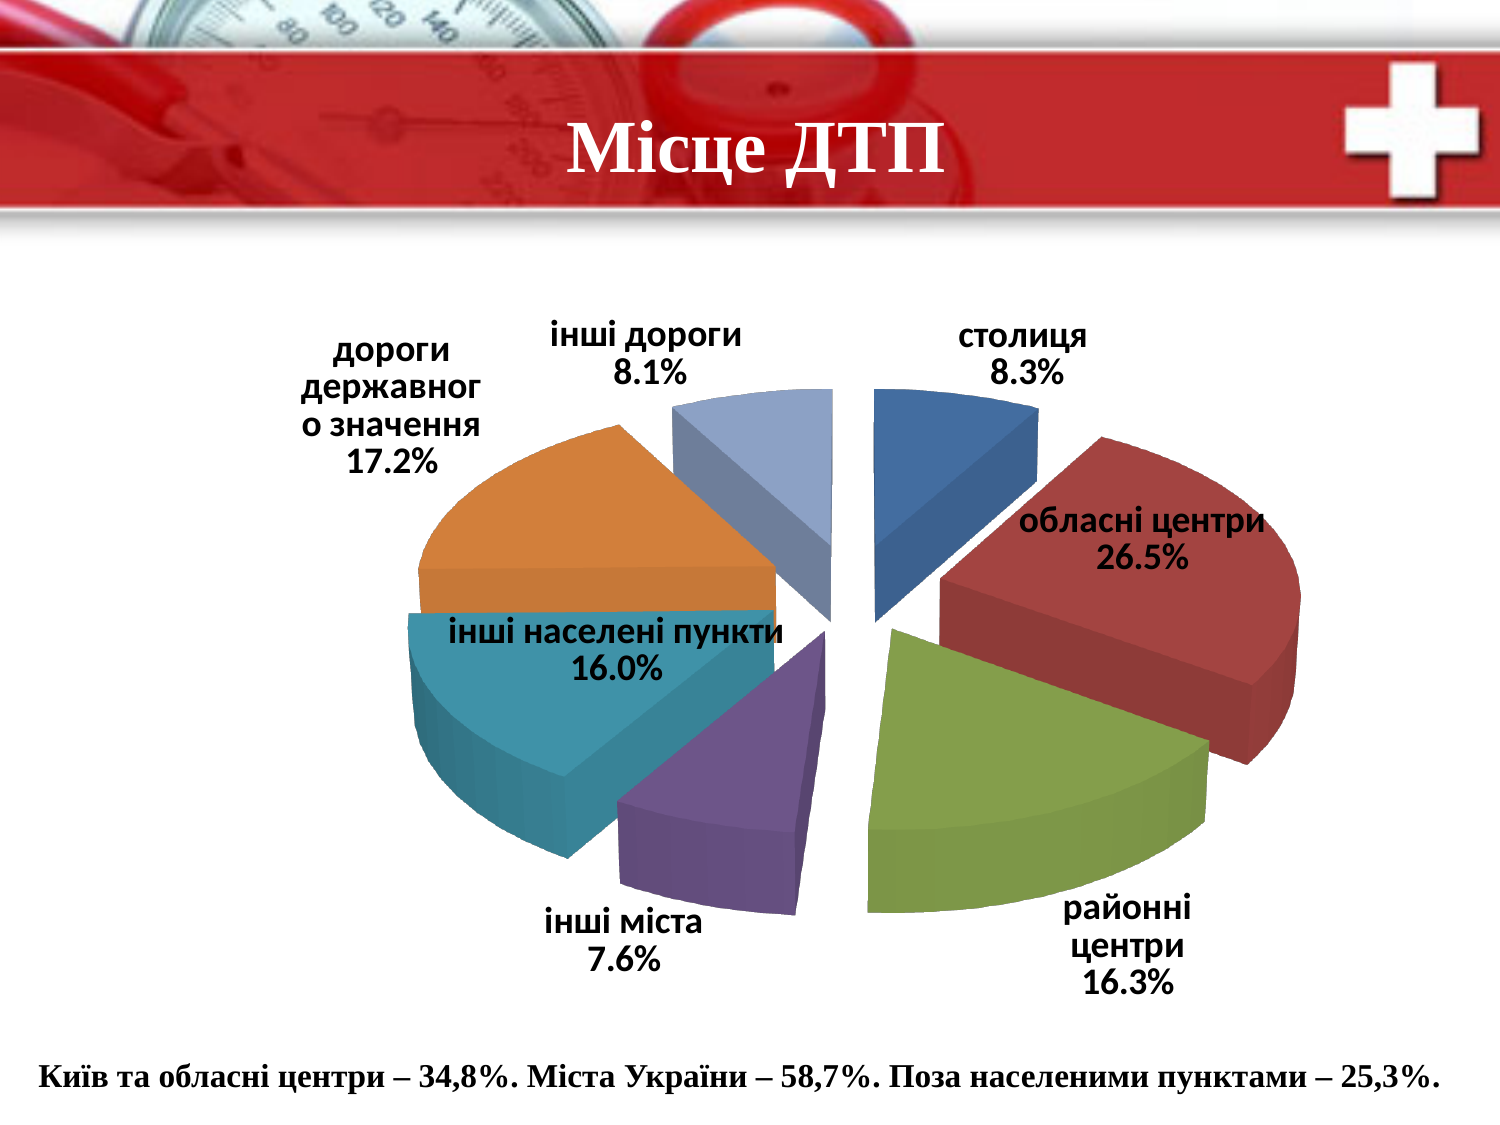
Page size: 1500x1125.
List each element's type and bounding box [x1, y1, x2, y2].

chart [74, 219, 1460, 1083]
picture [0, 0, 1500, 1125]
